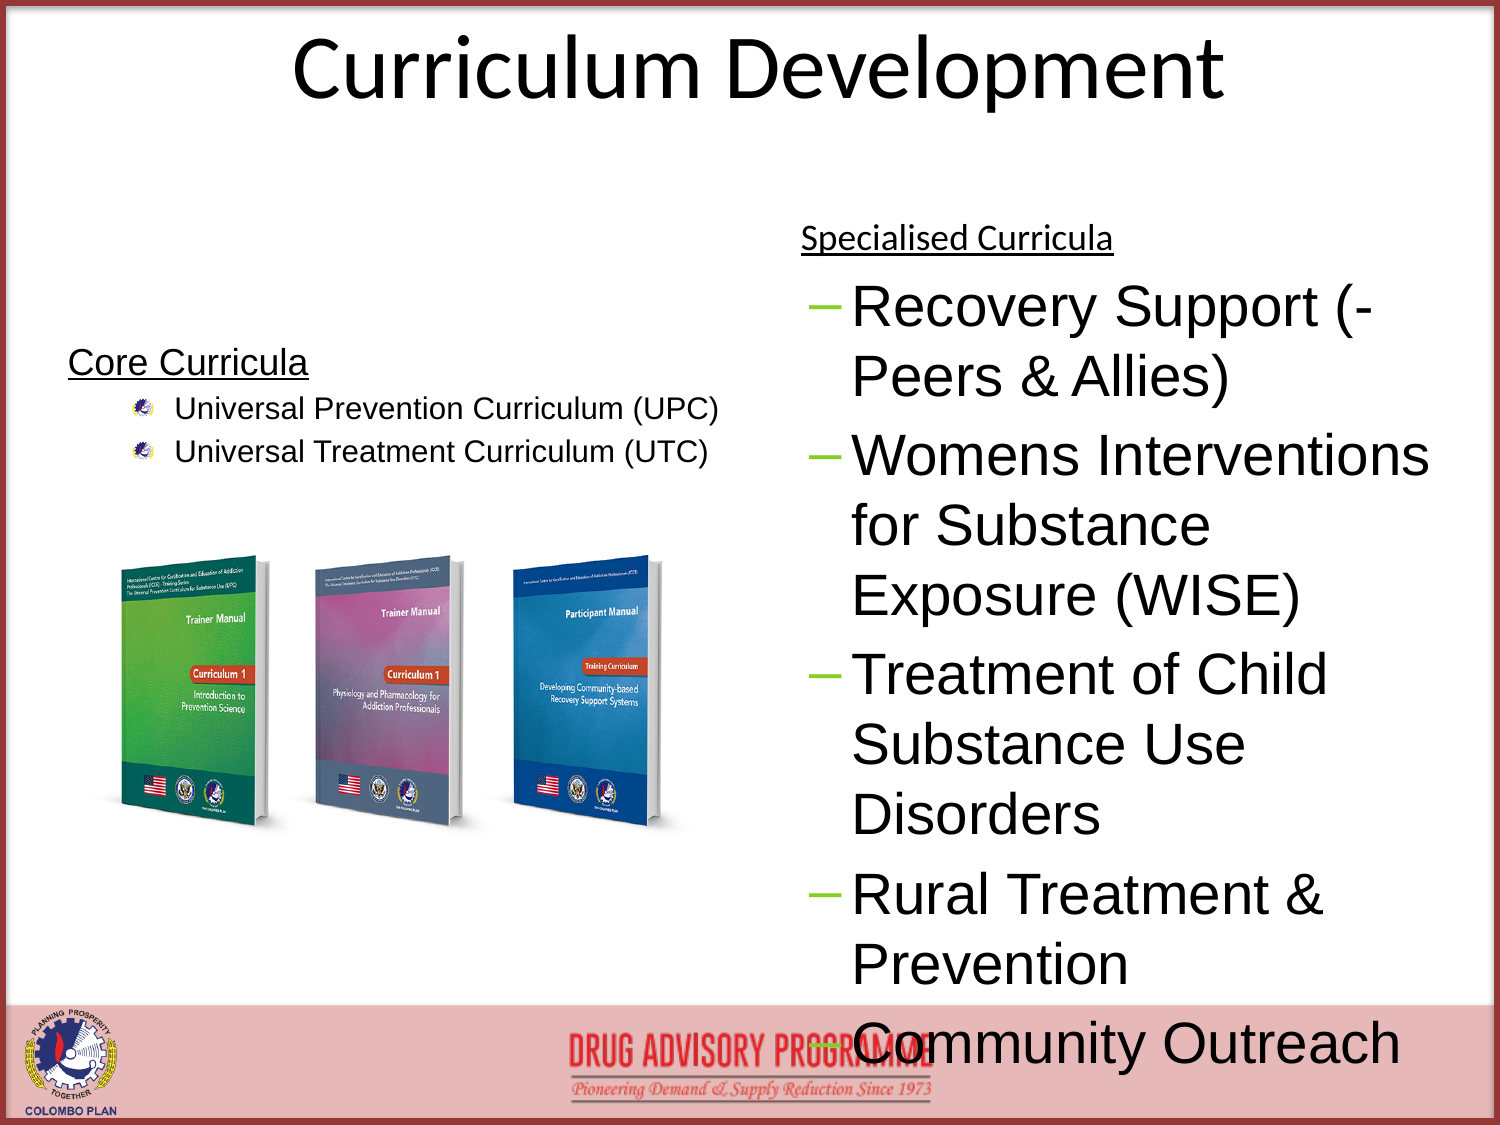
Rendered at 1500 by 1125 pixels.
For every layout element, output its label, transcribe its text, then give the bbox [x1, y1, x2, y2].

picture [46, 524, 731, 858]
text_box Core Curricula Universal Prevention Curriculum (UPC) Universal Treatment Curriculum (UTC) [56, 337, 760, 833]
picture [132, 439, 154, 462]
list Specialised Curricula Recovery Support (-Peers & Allies) Womens Interventions for Substance Exposure (WISE) Treatment of Child Substance Use Disorders Rural Treatment & Prevention Community Outreach [729, 205, 1463, 833]
title Curriculum Development [0, 0, 1500, 139]
picture [132, 396, 154, 419]
text_box [760, 337, 1407, 833]
